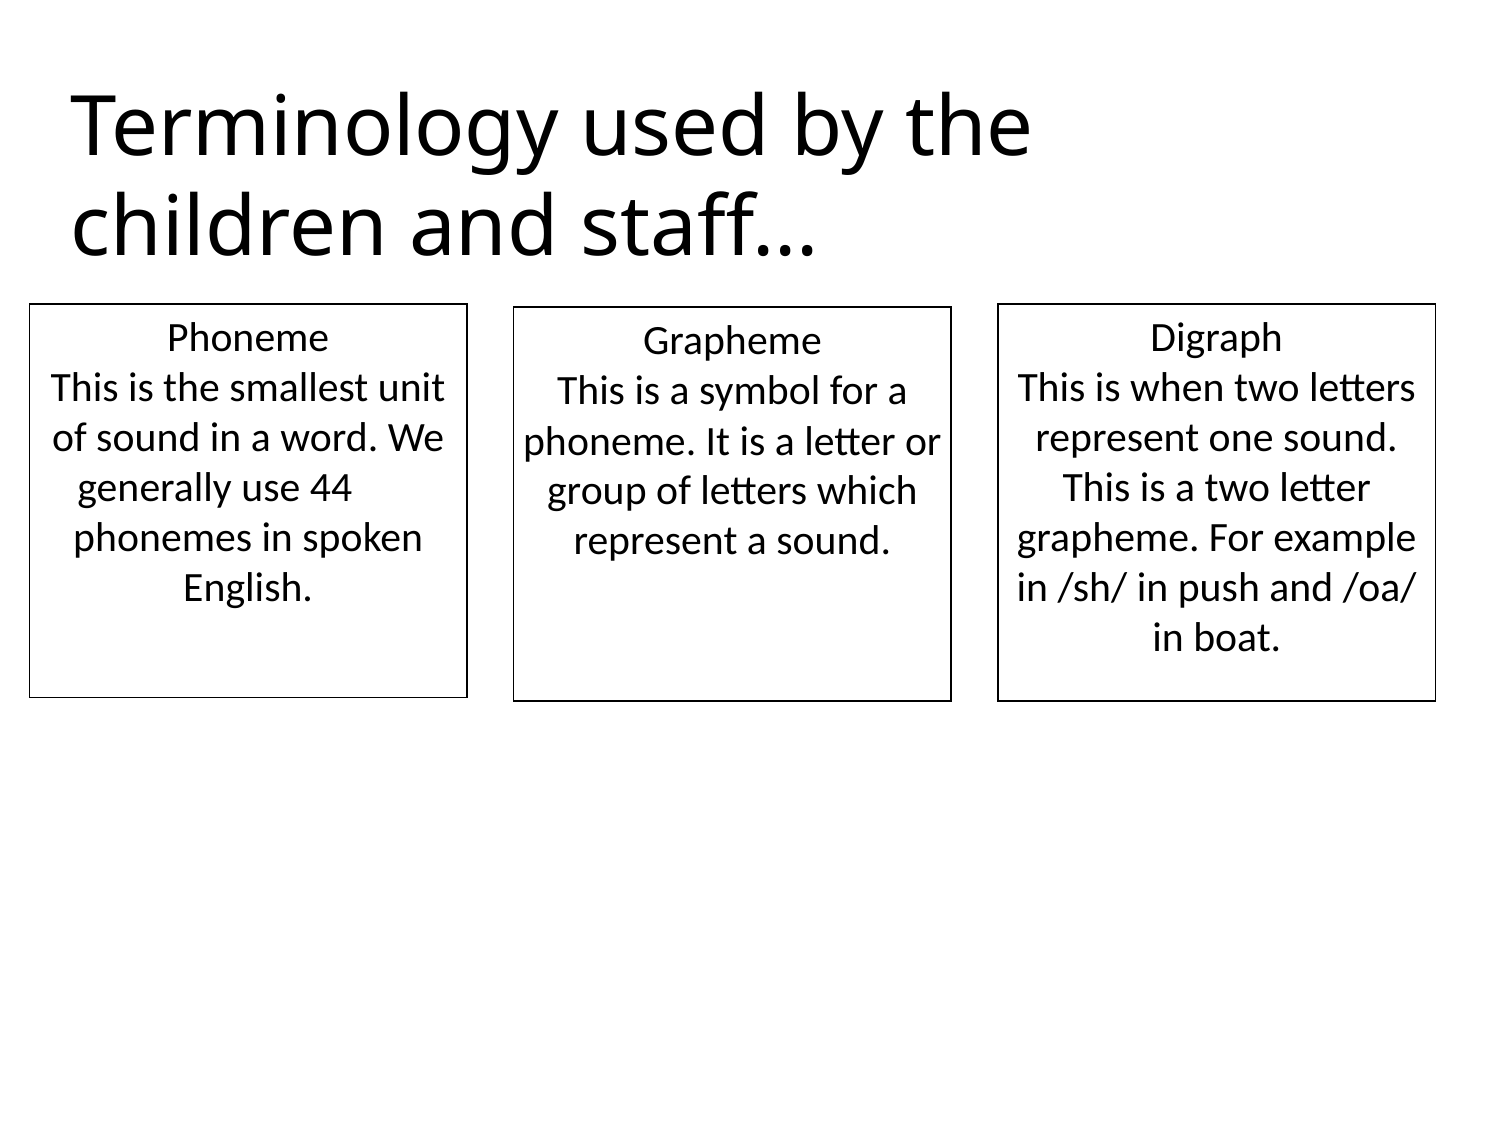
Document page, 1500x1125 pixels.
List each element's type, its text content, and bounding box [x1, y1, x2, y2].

text_box Phoneme This is the smallest unit of sound in a word. We generally use 44 phonemes in spoken English. [29, 303, 467, 698]
text_box Terminology used by the children and staff... [64, 66, 1084, 304]
text_box Grapheme This is a symbol for a phoneme. It is a letter or group of letters which represent a sound. [513, 307, 952, 701]
text_box Digraph This is when two letters represent one sound. This is a two letter grapheme. For example in /sh/ in push and /oa/ in boat. [997, 303, 1436, 701]
